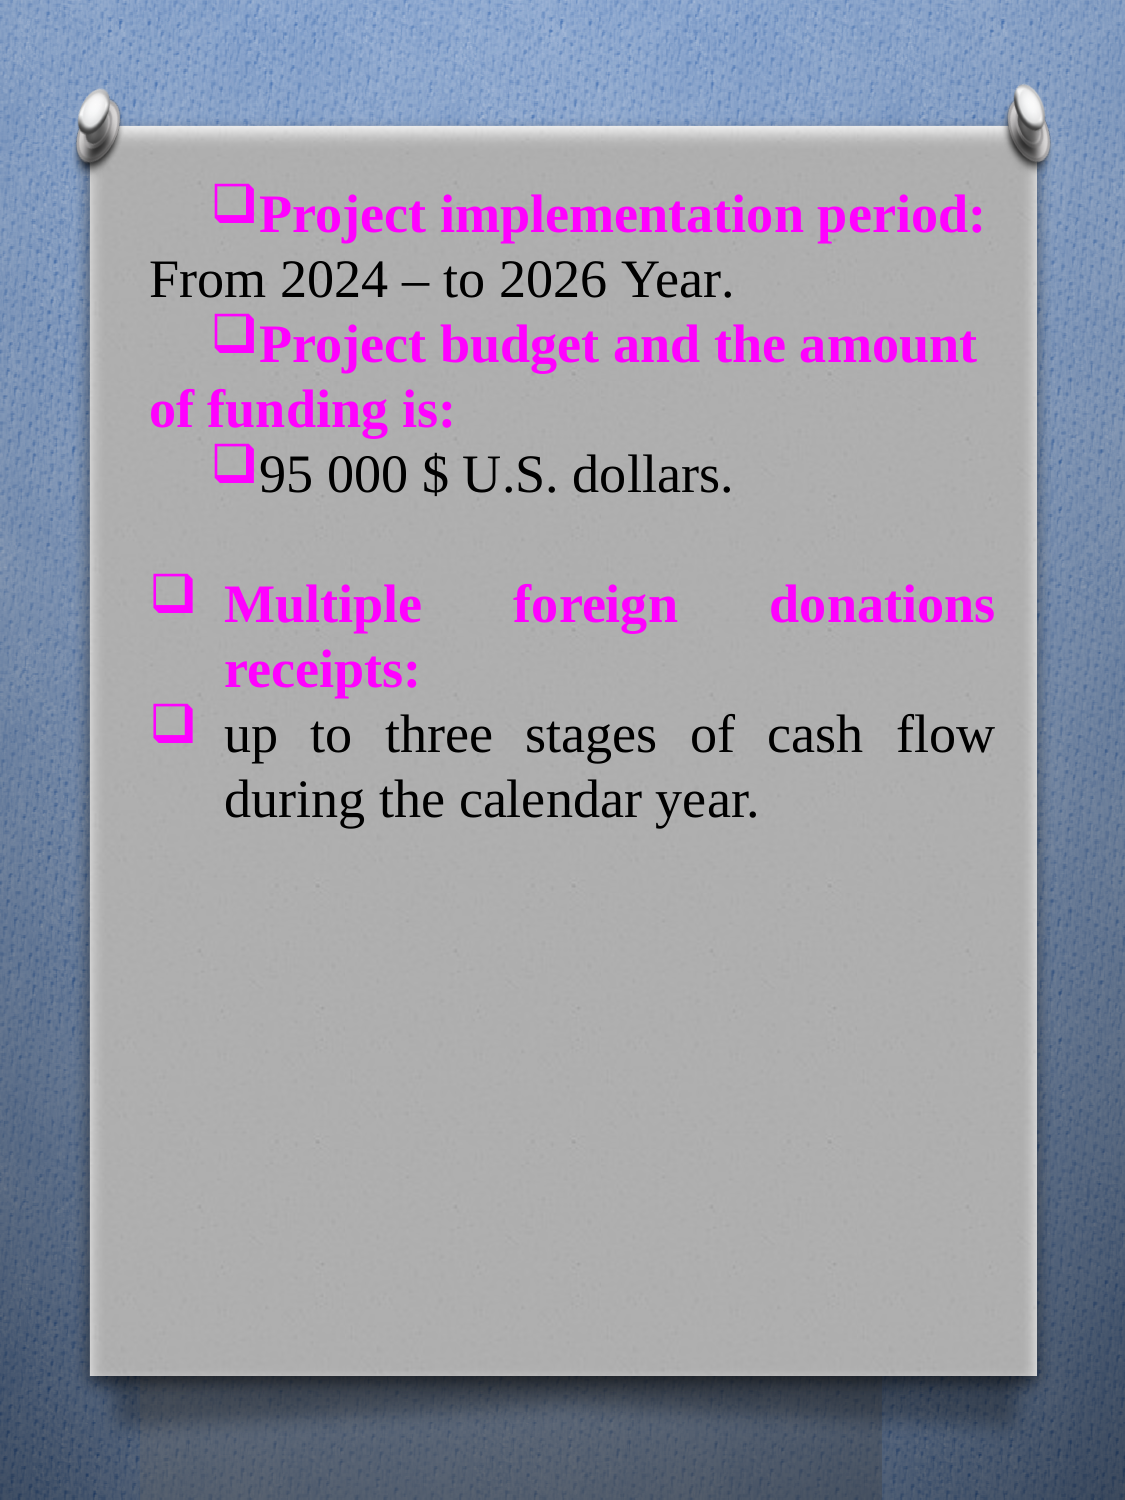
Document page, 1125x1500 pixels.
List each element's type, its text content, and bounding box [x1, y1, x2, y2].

text_box Project implementation period: From 2024 – to 2026 Year. Project budget and the amount of funding is: 95 000 $ U.S. dollars. Multiple foreign donations receipts: up to three stages of cash flow during the calendar year. [78, 171, 1012, 901]
picture [979, 57, 1088, 197]
picture [45, 51, 158, 179]
